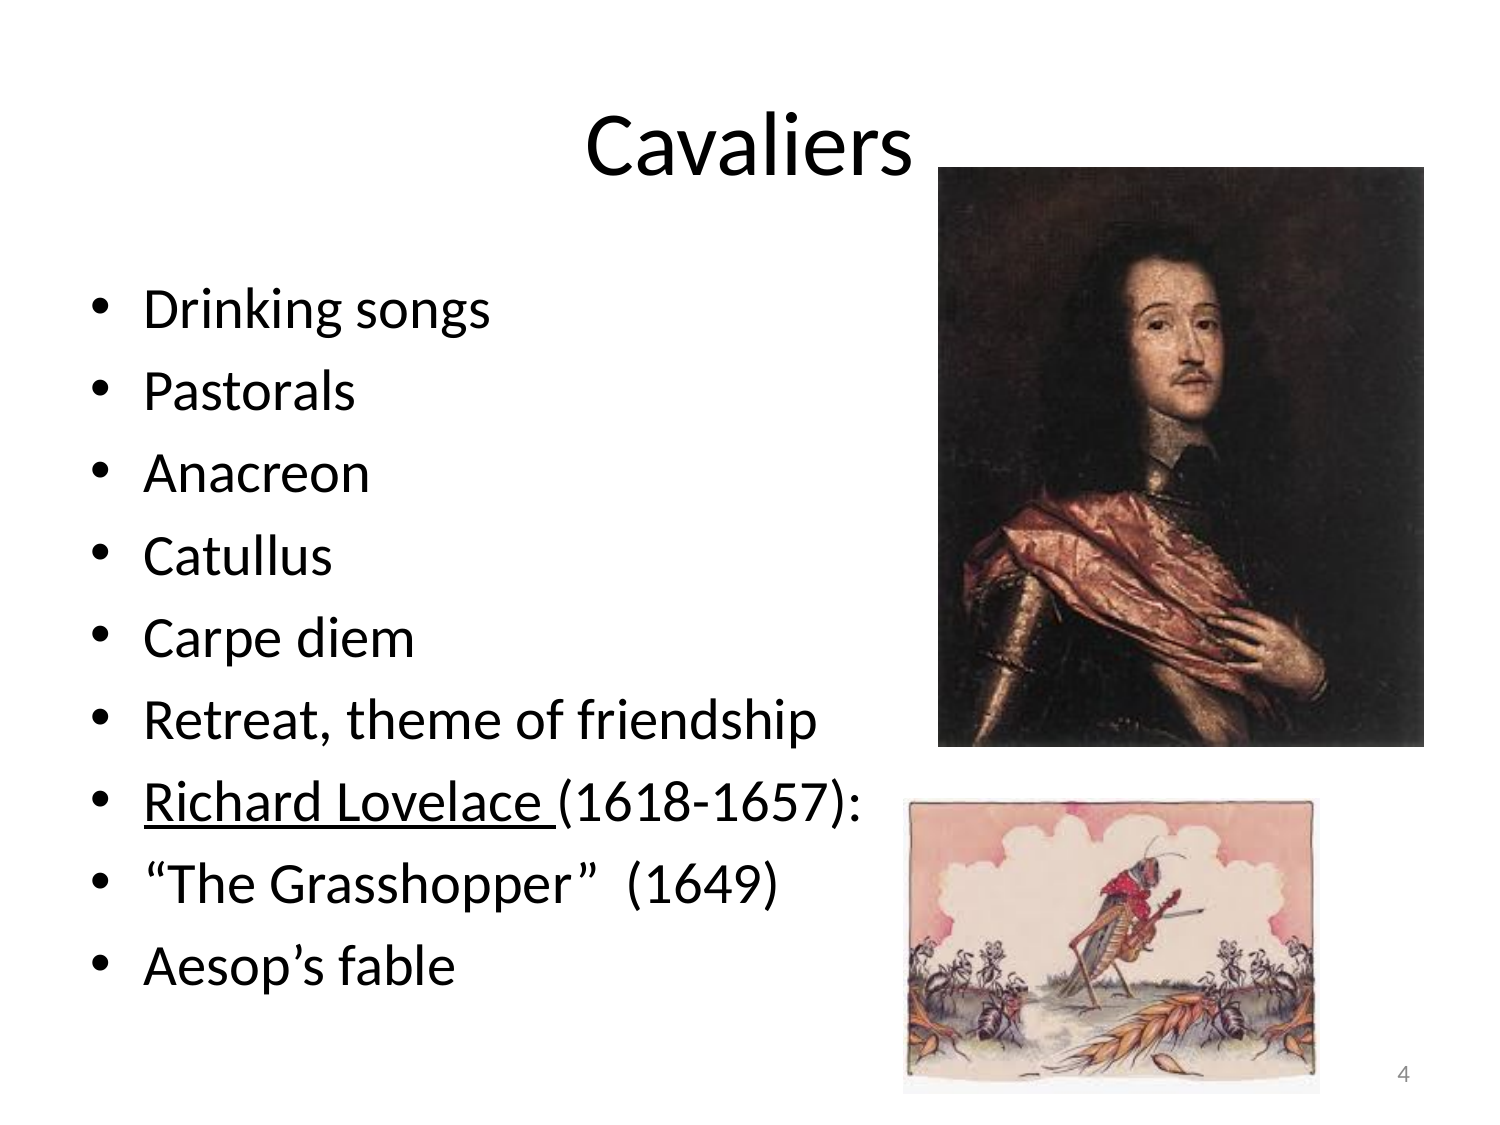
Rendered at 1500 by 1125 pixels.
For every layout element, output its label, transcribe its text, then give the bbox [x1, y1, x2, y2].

list Drinking songs Pastorals Anacreon Catullus Carpe diem Retreat, theme of friendship Richard Lovelace (1618-1657): “The Grasshopper” (1649) Aesop’s fable [75, 262, 1425, 1005]
picture [903, 798, 1320, 1095]
picture [938, 167, 1424, 747]
title Cavaliers [75, 45, 1425, 233]
slide_number 4 [1320, 1042, 1425, 1103]
